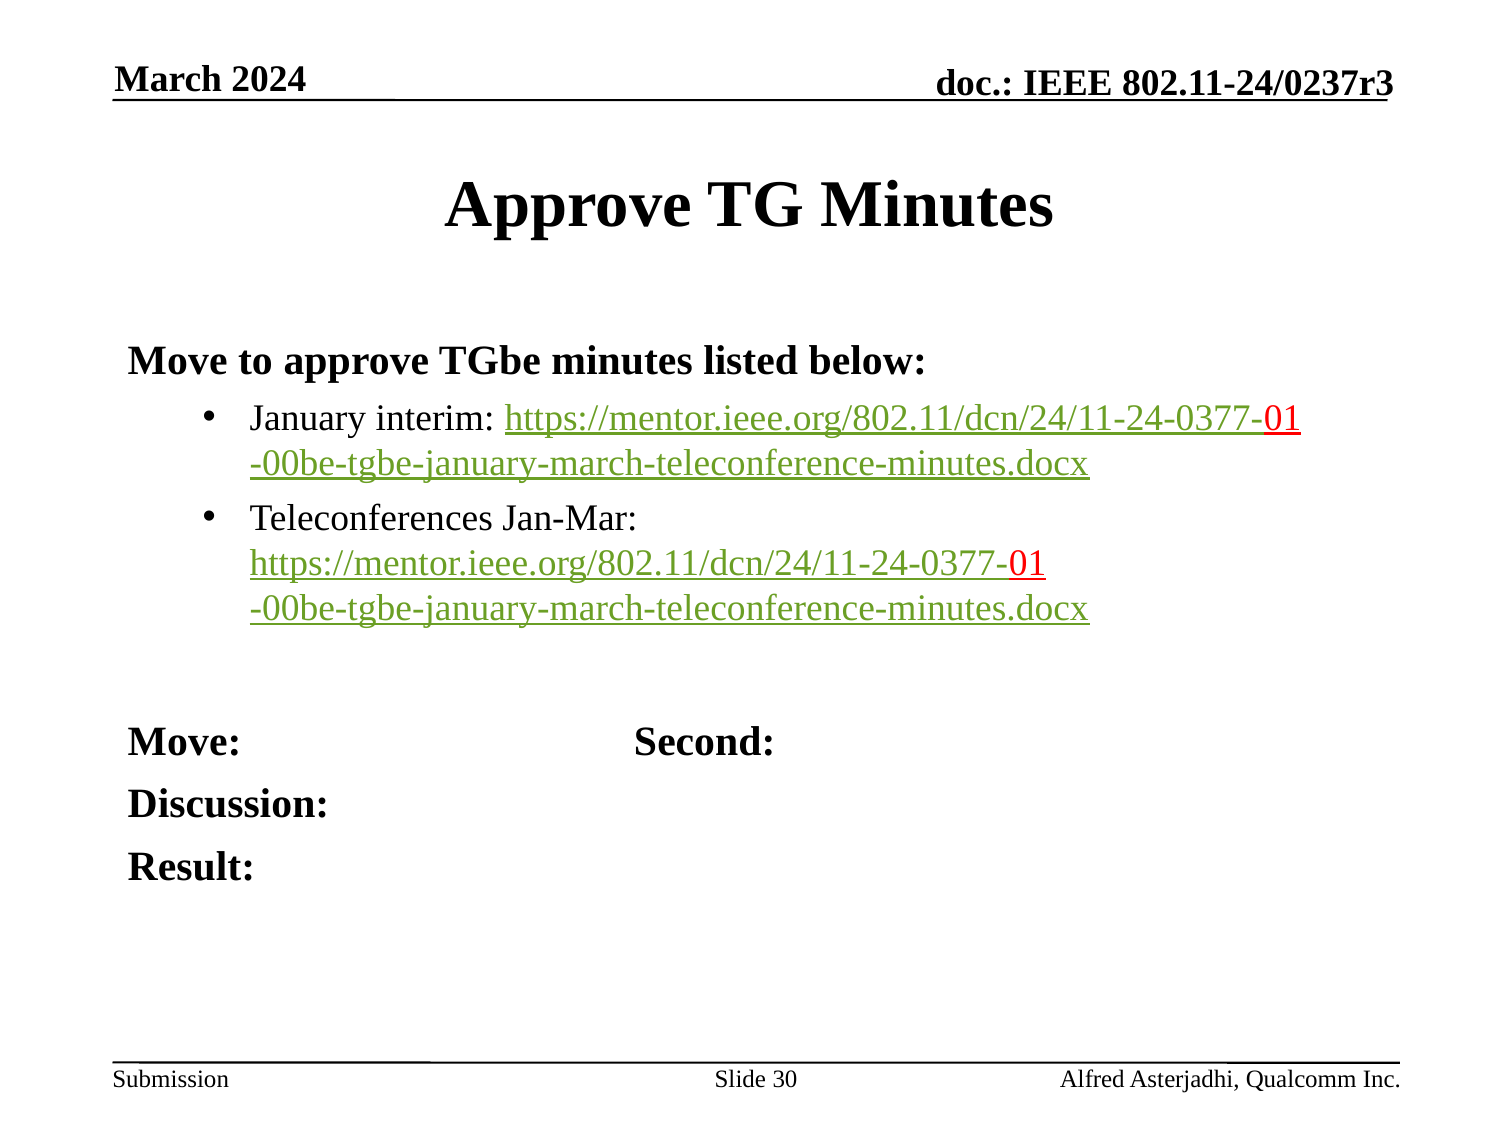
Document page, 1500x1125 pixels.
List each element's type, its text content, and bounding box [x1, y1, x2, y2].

title Approve TG Minutes [112, 112, 1388, 288]
footer Alfred Asterjadhi, Qualcomm Inc. [878, 1061, 1402, 1093]
list Move to approve TGbe minutes listed below: January interim: https://mentor.ieee.org/802.11/dcn/24/11-24-0377-01-00be-tgbe-january-march-teleconference-minutes.docx Teleconferences Jan-Mar: https://mentor.ieee.org/802.11/dcn/24/11-24-0377-01-00be-tgbe-january-march-teleconference-minutes.docx Move: Second: Discussion: Result: [112, 324, 1388, 1000]
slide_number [114, 54, 423, 100]
slide_number Slide 30 [712, 1061, 800, 1123]
